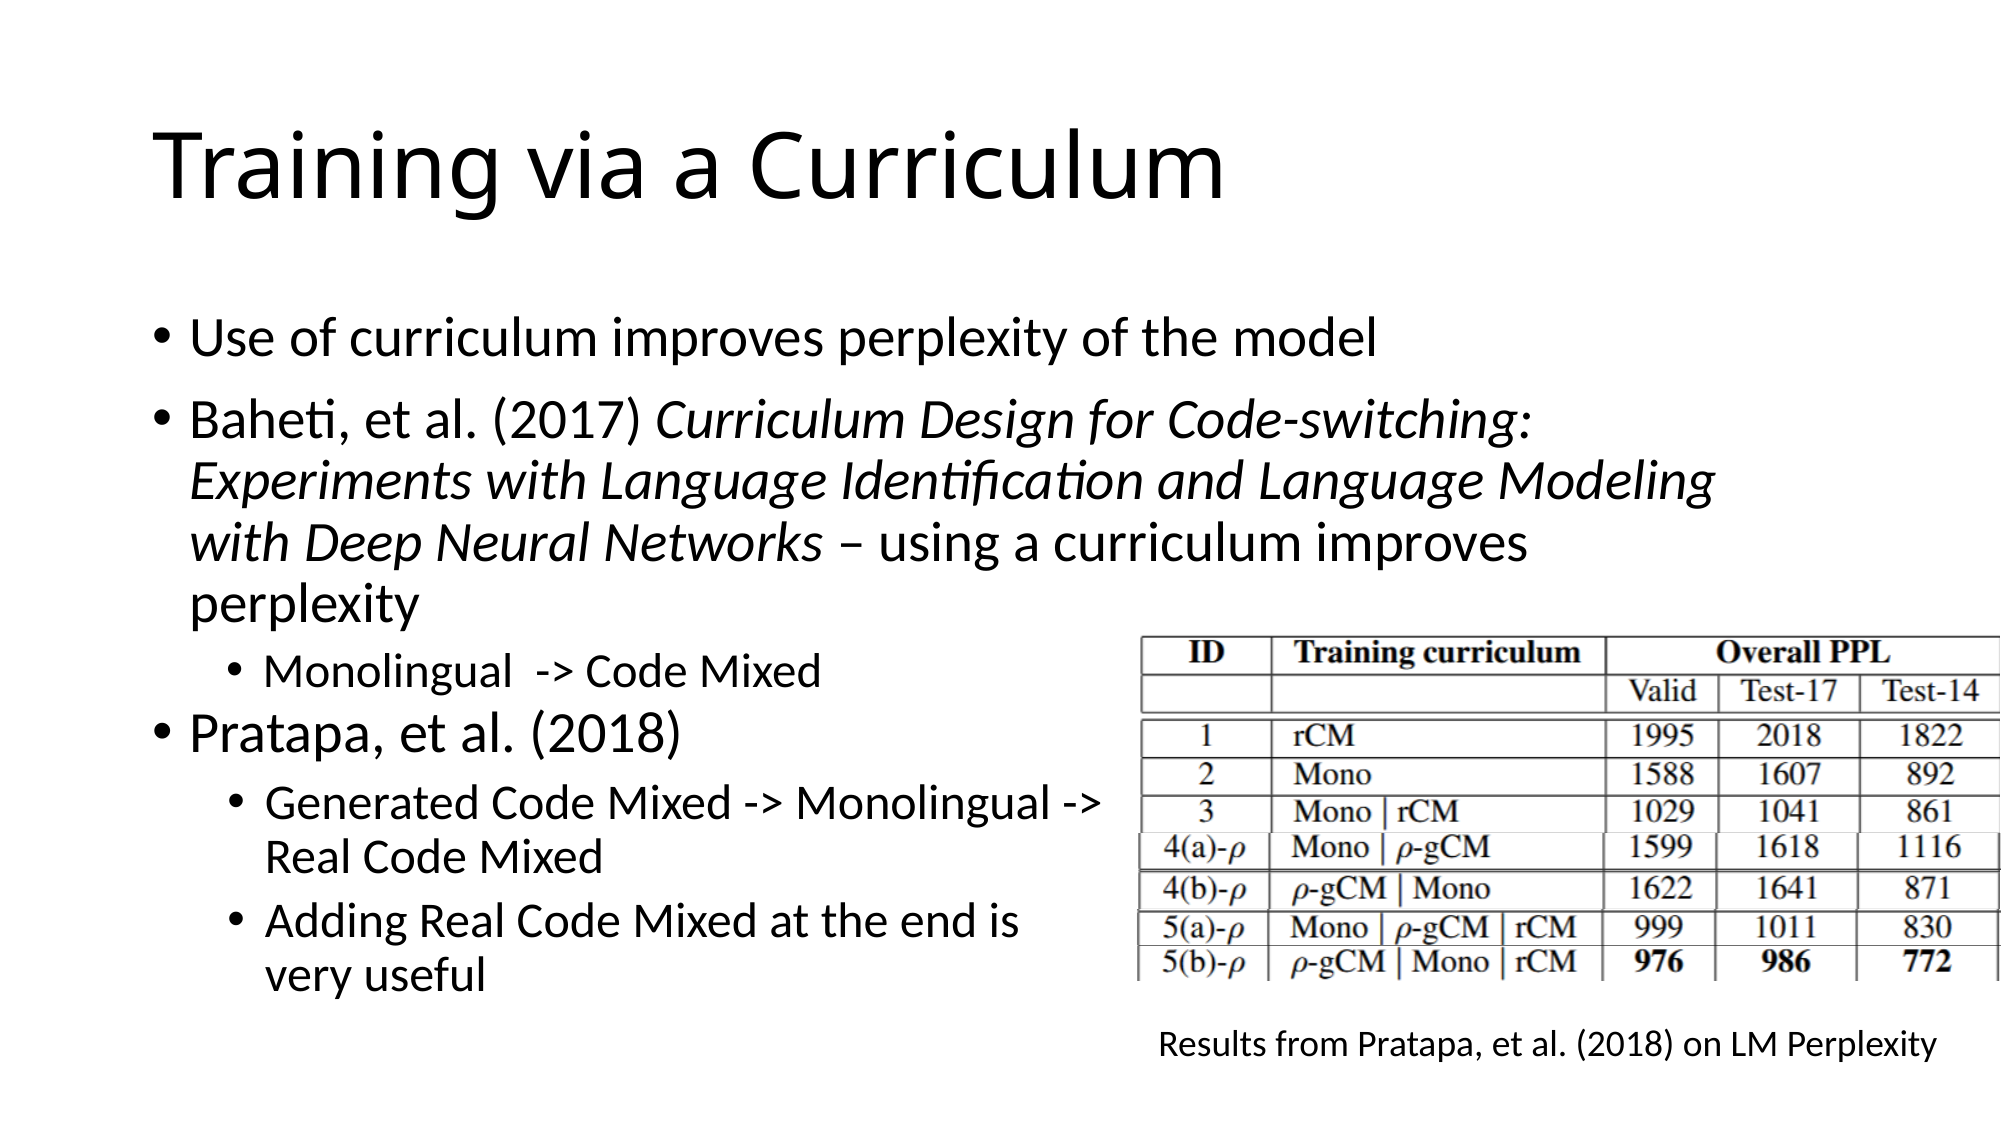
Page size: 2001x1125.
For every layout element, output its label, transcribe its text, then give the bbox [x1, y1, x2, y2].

list Use of curriculum improves perplexity of the model Baheti, et al. (2017) Curriculum Design for Code-switching: Experiments with Language Identification and Language Modeling with Deep Neural Networks – using a curriculum improves perplexity Monolingual -> Code Mixed [137, 299, 1752, 695]
text_box Results from Pratapa, et al. (2018) on LM Perplexity [1143, 1011, 1985, 1072]
text_box Pratapa, et al. (2018) Generated Code Mixed -> Monolingual -> Real Code Mixed Adding Real Code Mixed at the end is very useful [137, 695, 1127, 1030]
title Training via a Curriculum [137, 59, 1863, 278]
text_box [1117, 624, 2000, 981]
